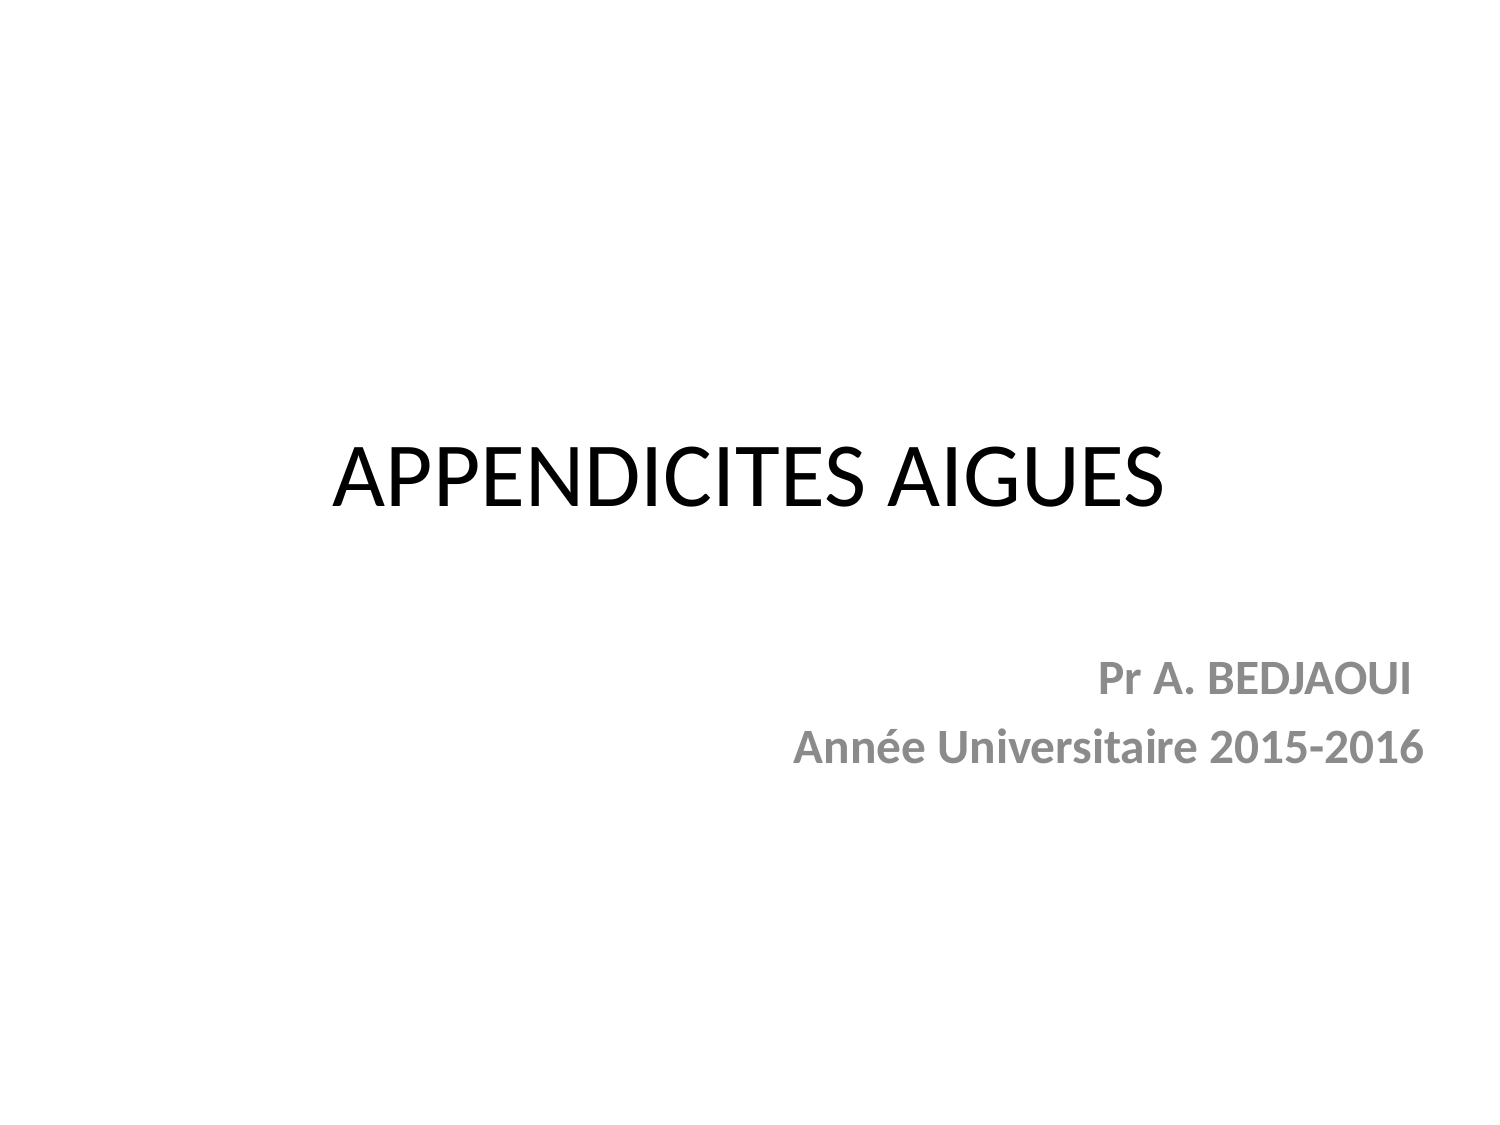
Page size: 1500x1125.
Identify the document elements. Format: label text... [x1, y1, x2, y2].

subtitle Pr A. BEDJAOUI Année Universitaire 2015-2016 [225, 637, 1477, 925]
title APPENDICITES AIGUES [112, 349, 1388, 591]
